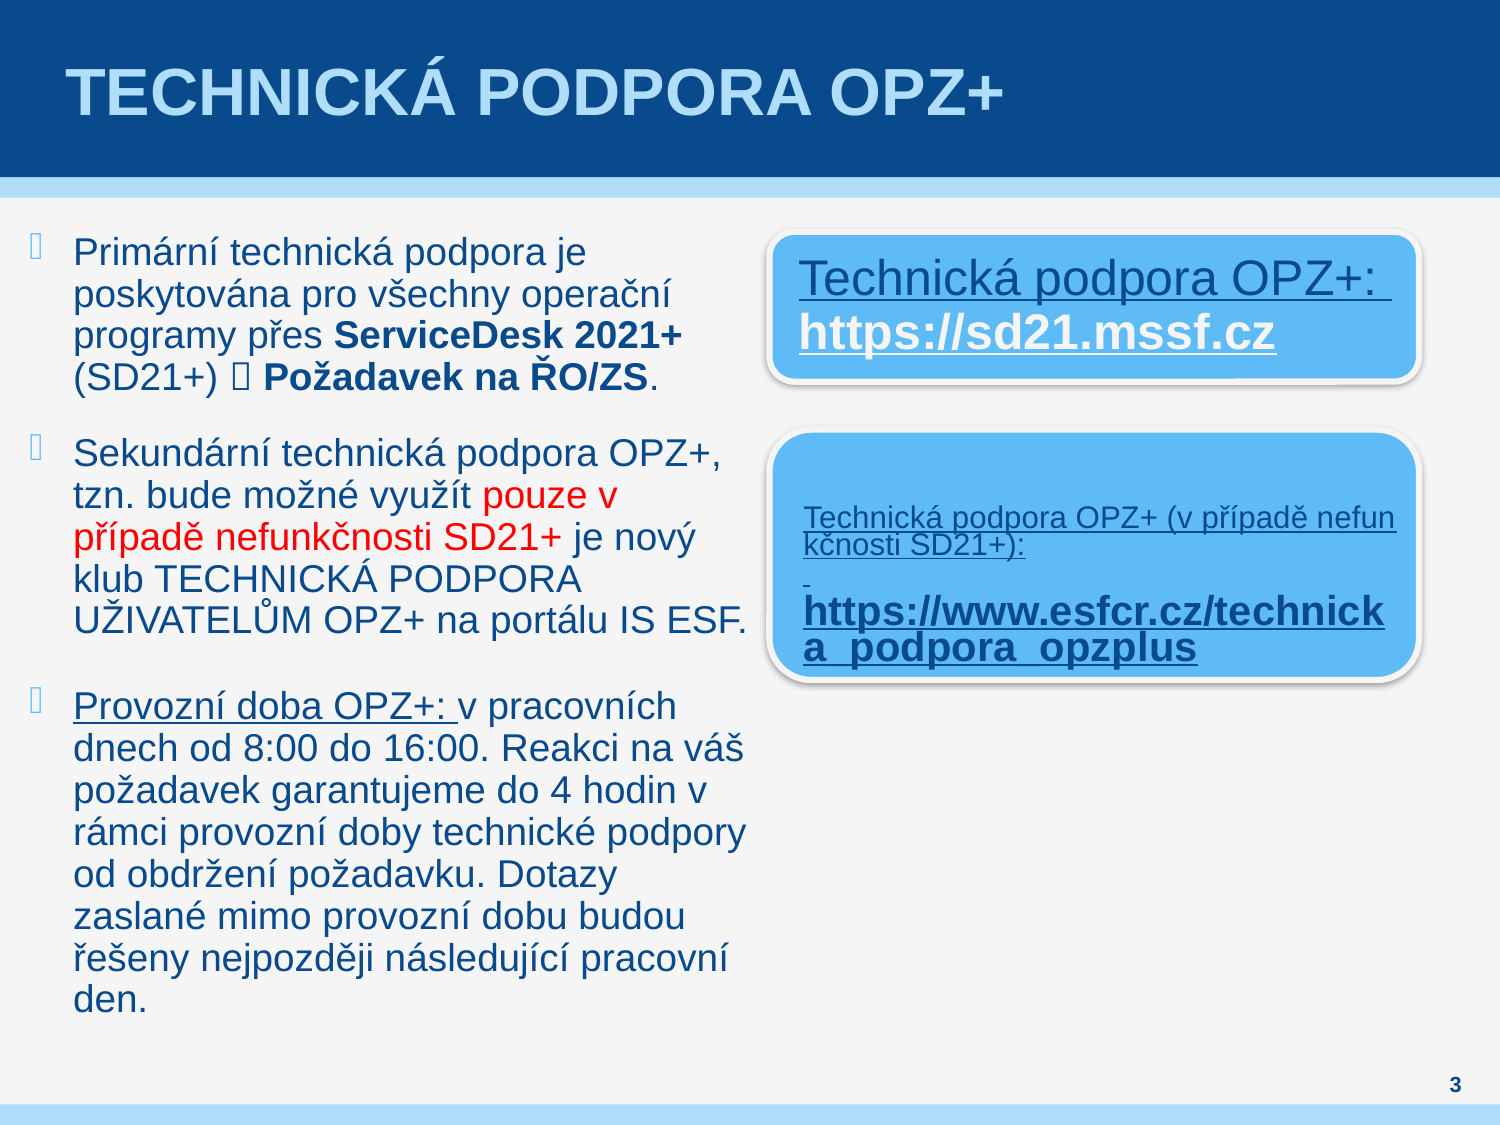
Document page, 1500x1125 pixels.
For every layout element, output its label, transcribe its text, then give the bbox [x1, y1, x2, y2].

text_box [769, 231, 1420, 729]
title TECHNICKÁ podpora OPZ+ [59, 0, 1441, 178]
text_box Primární technická podpora je poskytována pro všechny operační programy přes ServiceDesk 2021+ (SD21+)  Požadavek na ŘO/ZS. Sekundární technická podpora OPZ+, tzn. bude možné využít pouze v případě nefunkčnosti SD21+ je nový klub TECHNICKÁ PODPORA UŽIVATELŮM OPZ+ na portálu IS ESF. Provozní doba OPZ+: v pracovních dnech od 8:00 do 16:00. Reakci na váš požadavek garantujeme do 4 hodin v rámci provozní doby technické podpory od obdržení požadavku. Dotazy zaslané mimo provozní dobu budou řešeny nejpozději následující pracovní den. [29, 231, 750, 1047]
slide_number 3 [1417, 1068, 1495, 1099]
